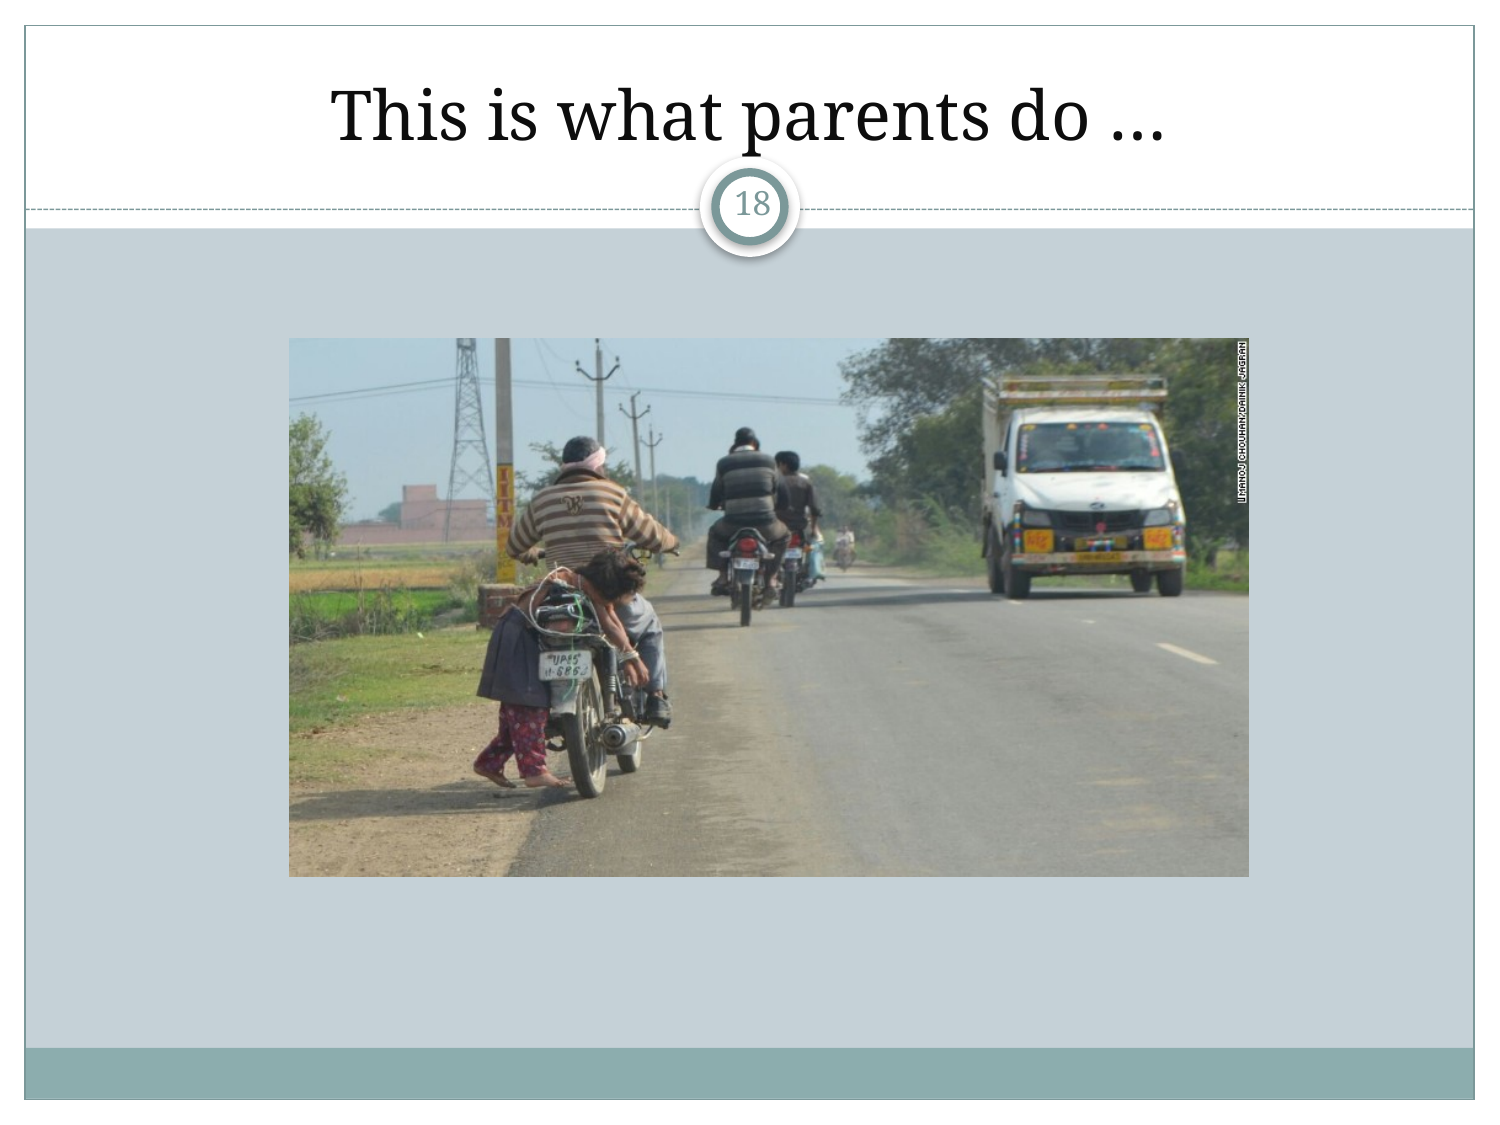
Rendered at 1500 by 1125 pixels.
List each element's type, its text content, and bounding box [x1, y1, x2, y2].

slide_number 18 [715, 168, 791, 241]
picture [289, 337, 1249, 877]
title This is what parents do … [49, 37, 1450, 162]
